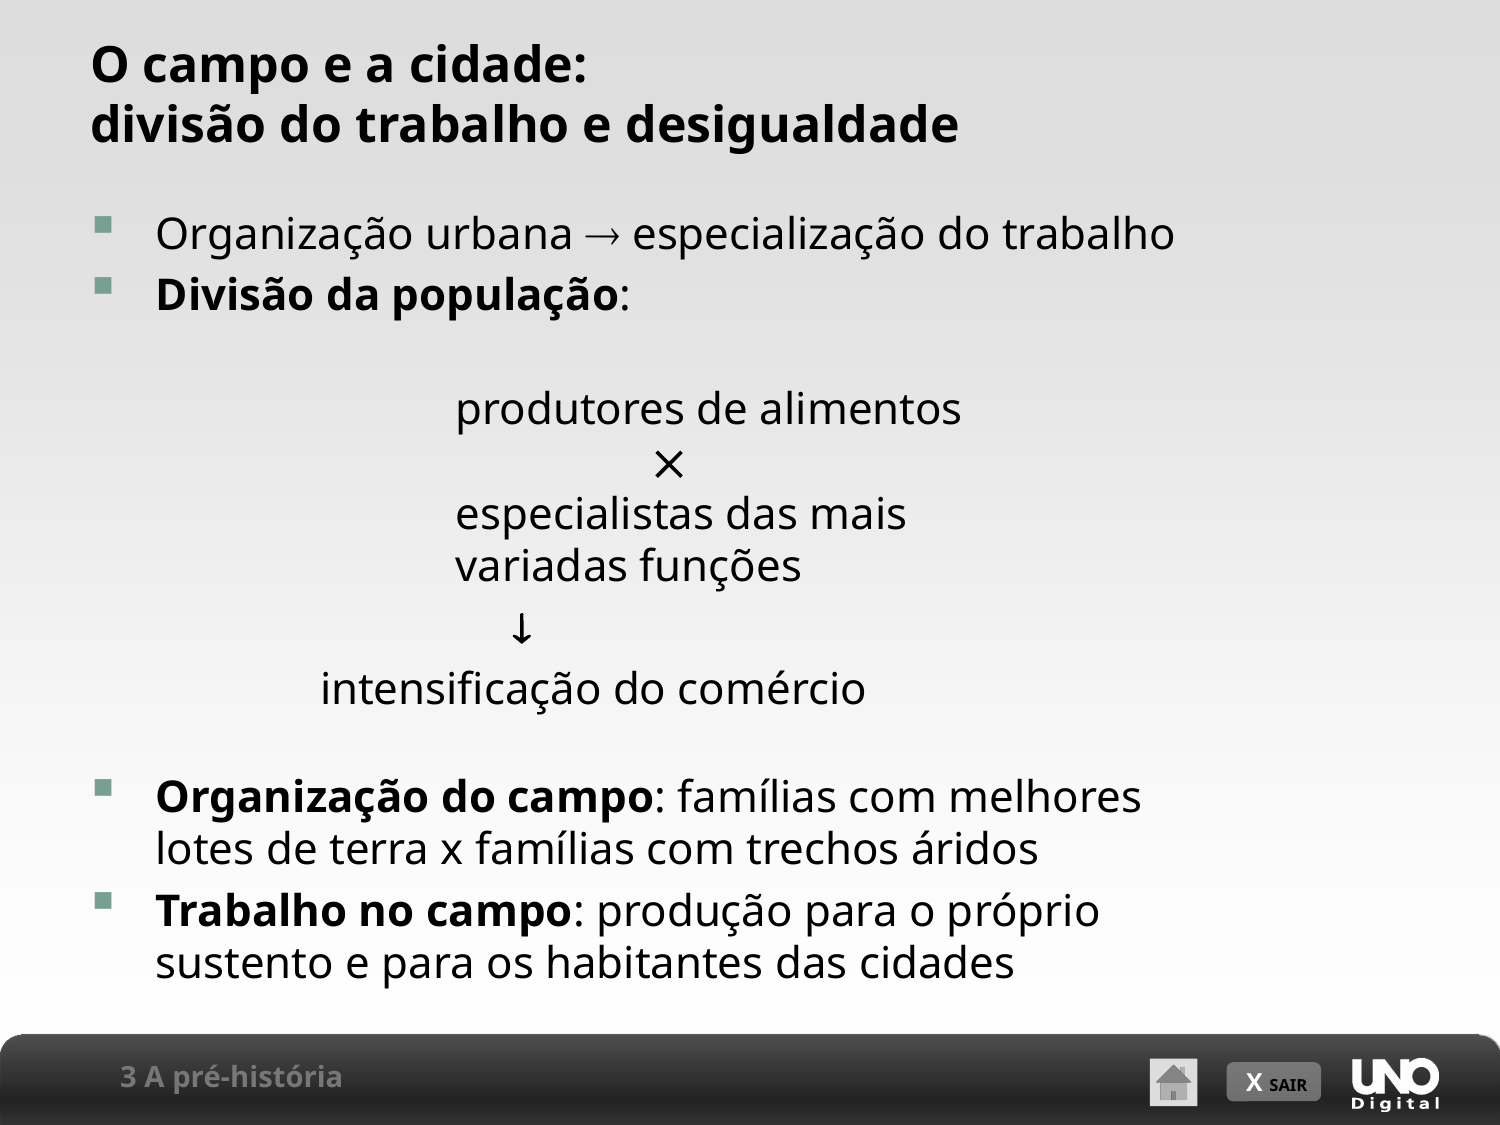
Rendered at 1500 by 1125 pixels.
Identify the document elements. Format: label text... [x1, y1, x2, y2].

text_box 3 A pré-história [105, 1051, 359, 1101]
picture [1352, 1058, 1439, 1112]
list Organização urbana  especialização do trabalho Divisão da população: produtores de alimentos  especialistas das mais variadas funções  intensificação do comércio Organização do campo: famílias com melhores lotes de terra x famílias com trechos áridos Trabalho no campo: produção para o próprio sustento e para os habitantes das cidades [74, 197, 1426, 1024]
title O campo e a cidade: divisão do trabalho e desigualdade [74, 23, 1426, 162]
picture [0, 0, 1500, 1049]
